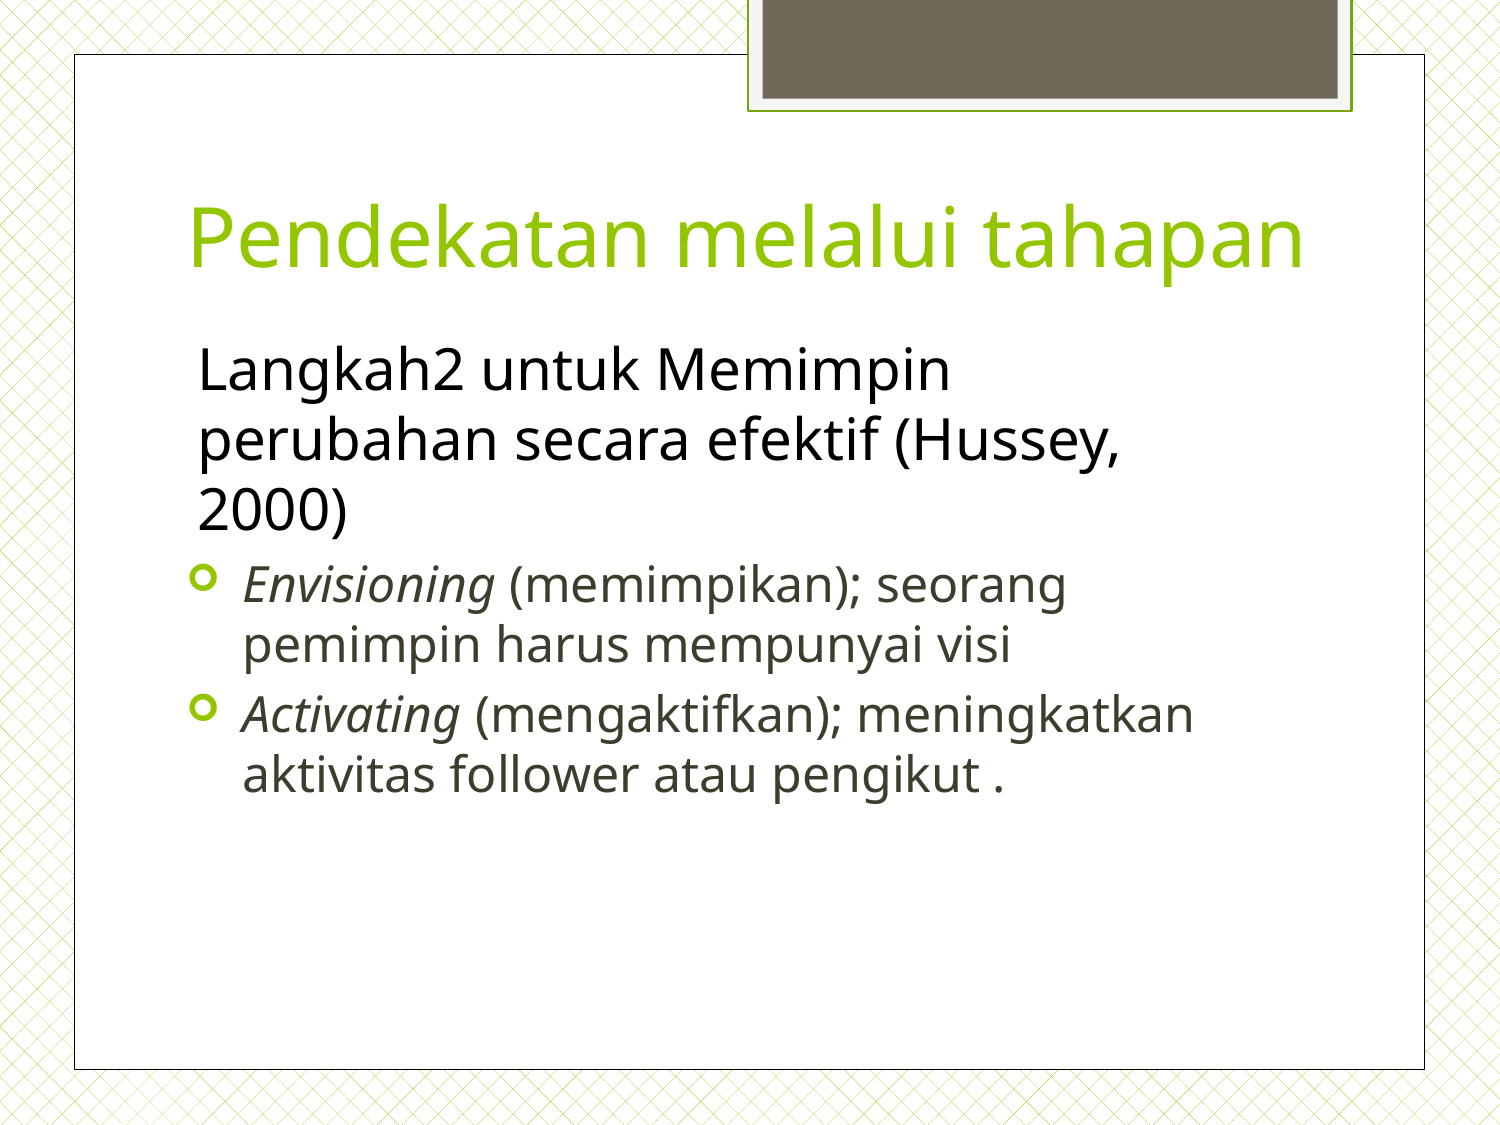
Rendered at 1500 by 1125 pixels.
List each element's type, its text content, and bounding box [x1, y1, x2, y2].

title Pendekatan melalui tahapan [171, 168, 1324, 300]
list Langkah2 untuk Memimpin perubahan secara efektif (Hussey, 2000) Envisioning (memimpikan); seorang pemimpin harus mempunyai visi Activating (mengaktifkan); meningkatkan aktivitas follower atau pengikut . [171, 324, 1283, 957]
